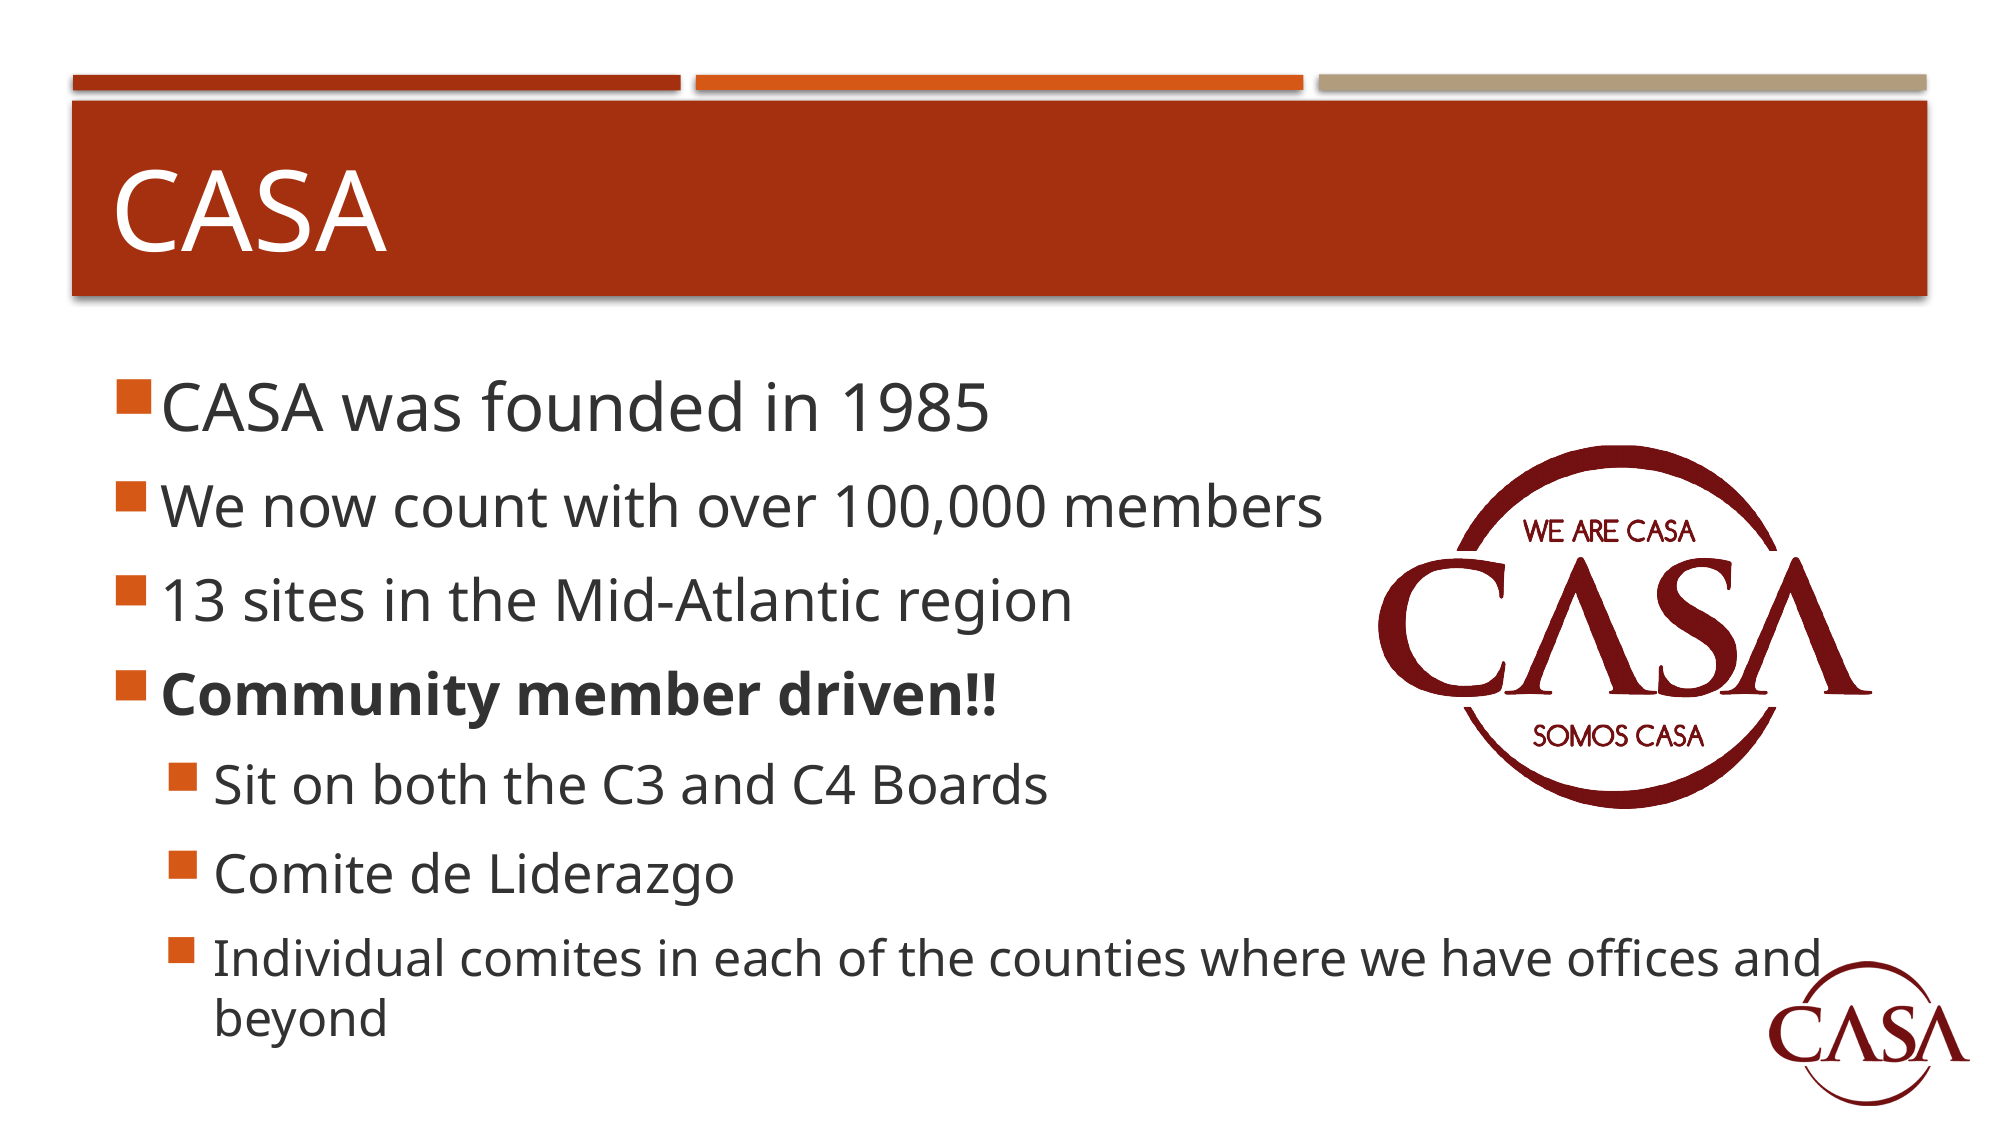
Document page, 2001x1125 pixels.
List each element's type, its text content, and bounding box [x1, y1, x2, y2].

picture [1329, 330, 1923, 924]
list CASA was founded in 1985 We now count with over 100,000 members 13 sites in the Mid-Atlantic region Community member driven!! Sit on both the C3 and C4 Boards Comite de Liderazgo Individual comites in each of the counties where we have offices and beyond [95, 357, 1905, 961]
title Casa [95, 115, 1905, 282]
picture [1769, 961, 1970, 1106]
